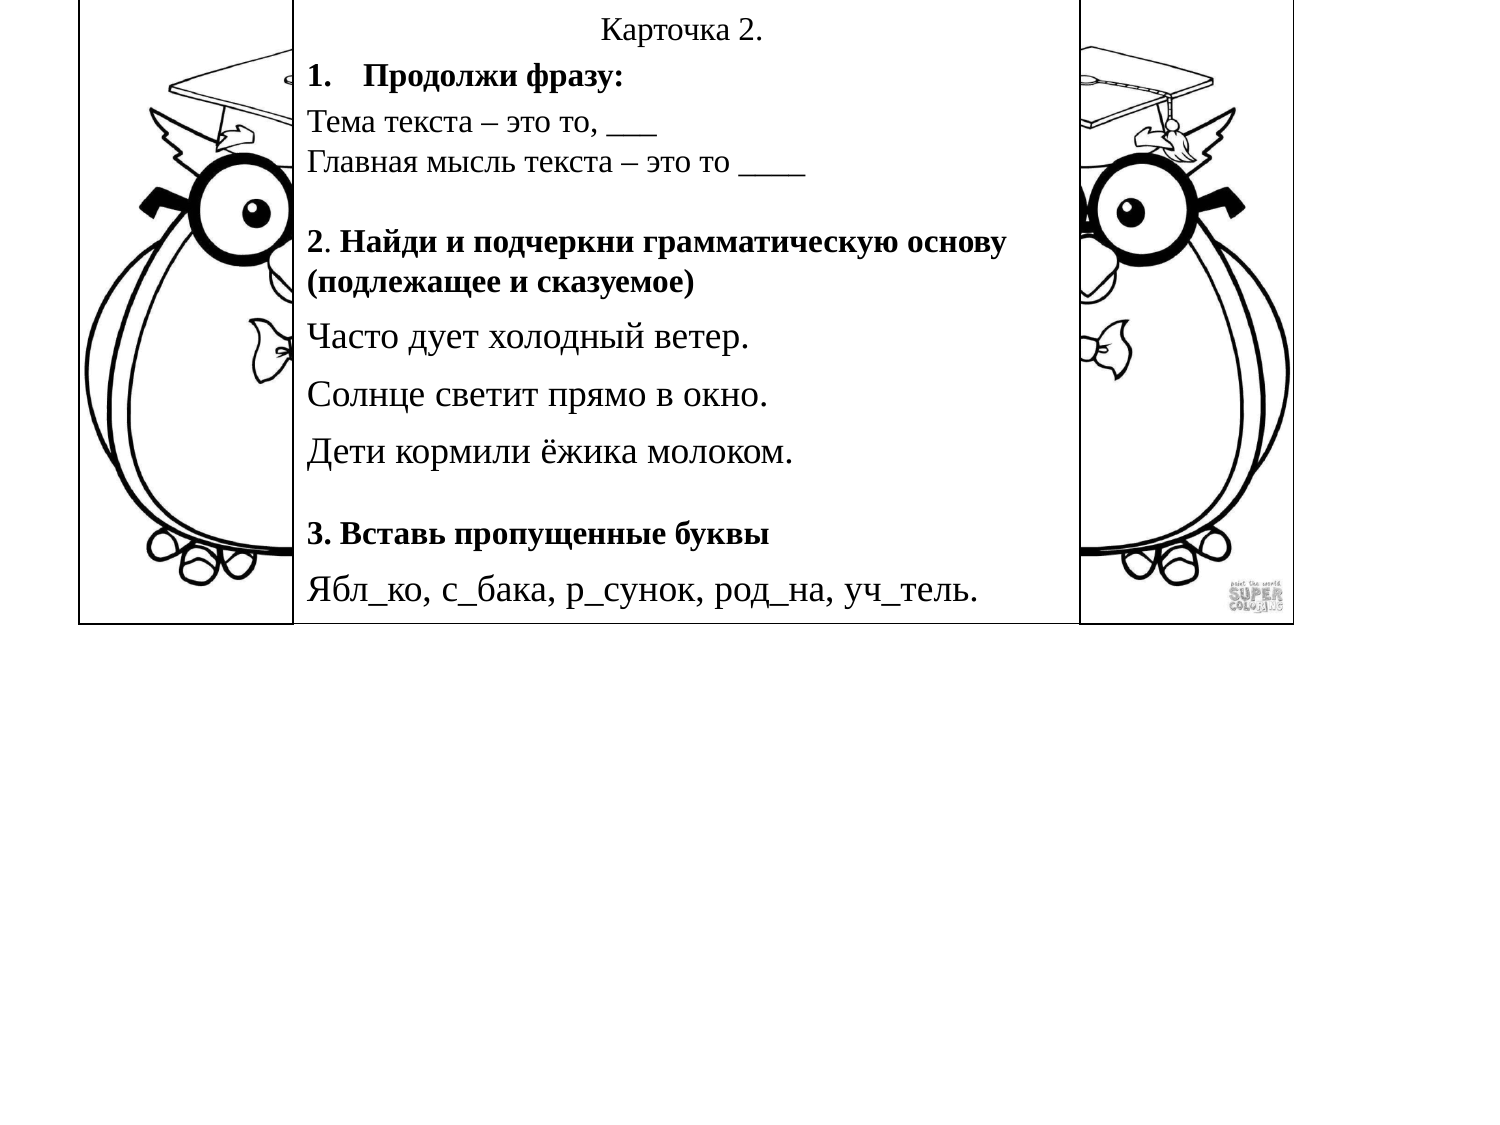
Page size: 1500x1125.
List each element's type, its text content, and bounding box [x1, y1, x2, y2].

picture [1080, 0, 1294, 624]
text_box Карточка 2. Продолжи фразу: Тема текста – это то, ___ Главная мысль текста – это то ____ 2. Найди и подчеркни грамматическую основу (подлежащее и сказуемое) Часто дует холодный ветер. Солнце светит прямо в окно. Дети кормили ёжика молоком. 3. Вставь пропущенные буквы Ябл_ко, с_бака, р_сунок, род_на, уч_тель. [293, 0, 1078, 616]
text_box [295, 616, 1075, 625]
picture [79, 0, 293, 624]
